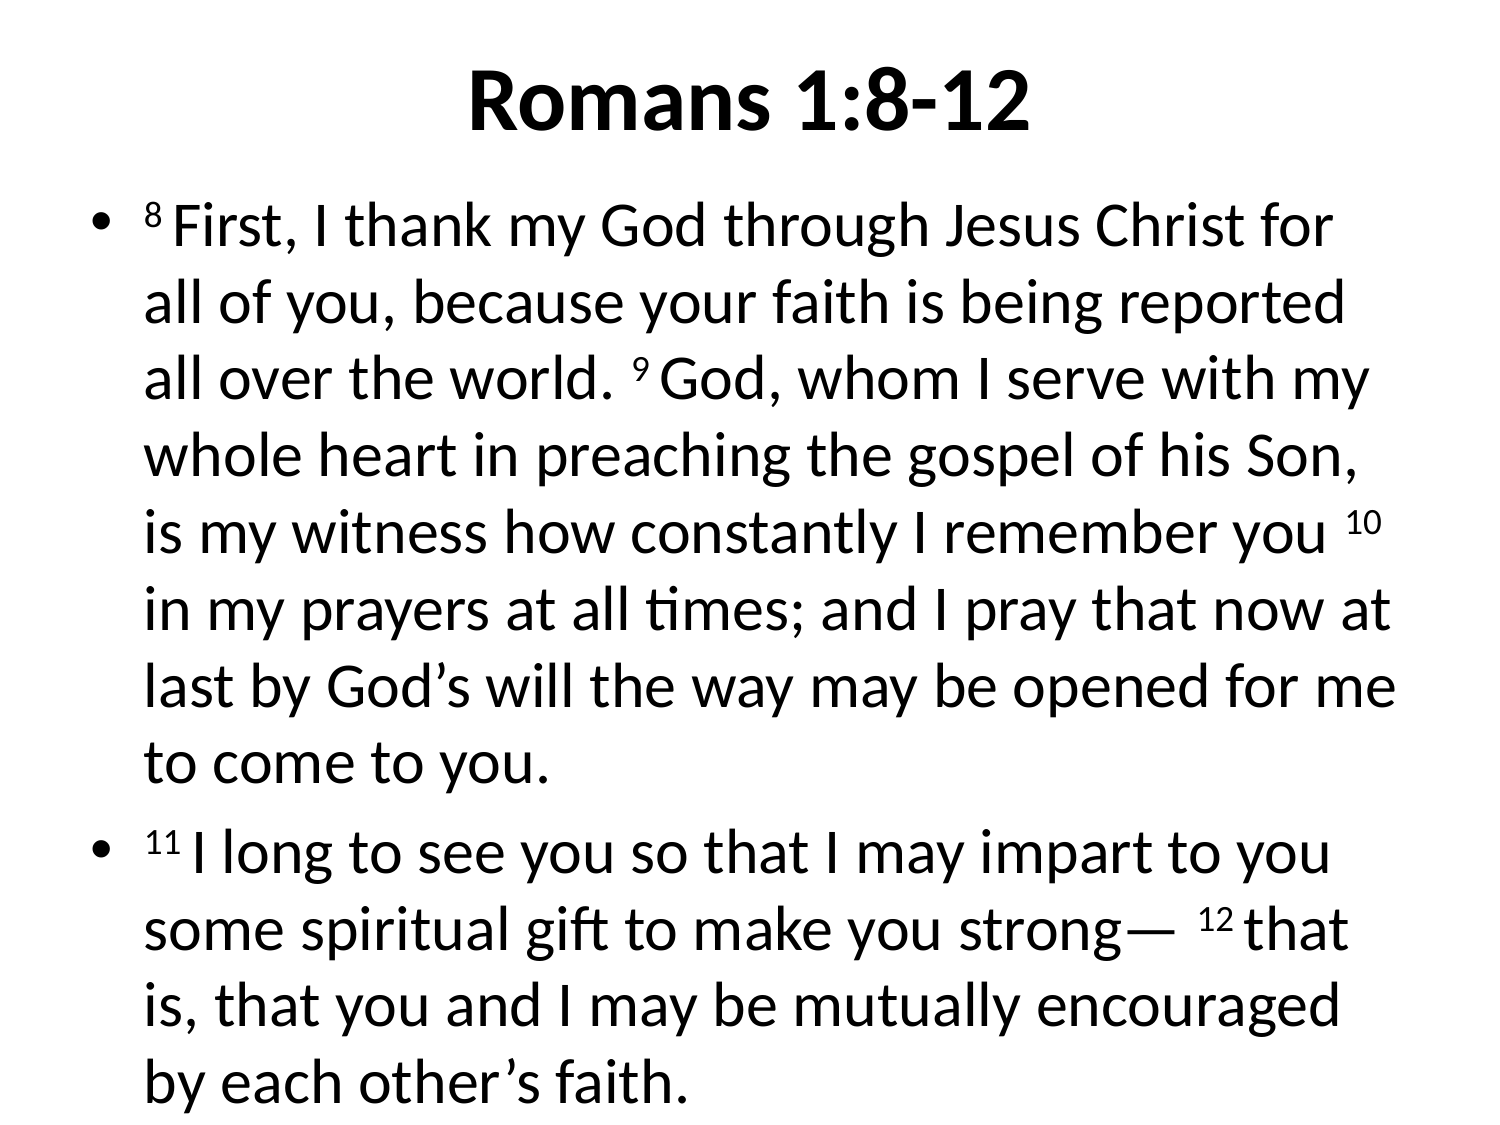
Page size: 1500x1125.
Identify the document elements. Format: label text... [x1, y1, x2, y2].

title Romans 1:8-12 [75, 0, 1425, 174]
list ﻿8﻿ First, I thank my God through Jesus Christ for all of you, because your faith is being reported all over the world. ﻿9﻿ God, whom I serve with my whole heart in preaching the gospel of his Son, is my witness how constantly I remember you ﻿10﻿ in my prayers at all times; and I pray that now at last by God’s will the way may be opened for me to come to you. ﻿11﻿ I long to see you so that I may impart to you some spiritual gift to make you strong— ﻿12﻿ that is, that you and I may be mutually encouraged by each other’s faith. [75, 174, 1425, 1125]
